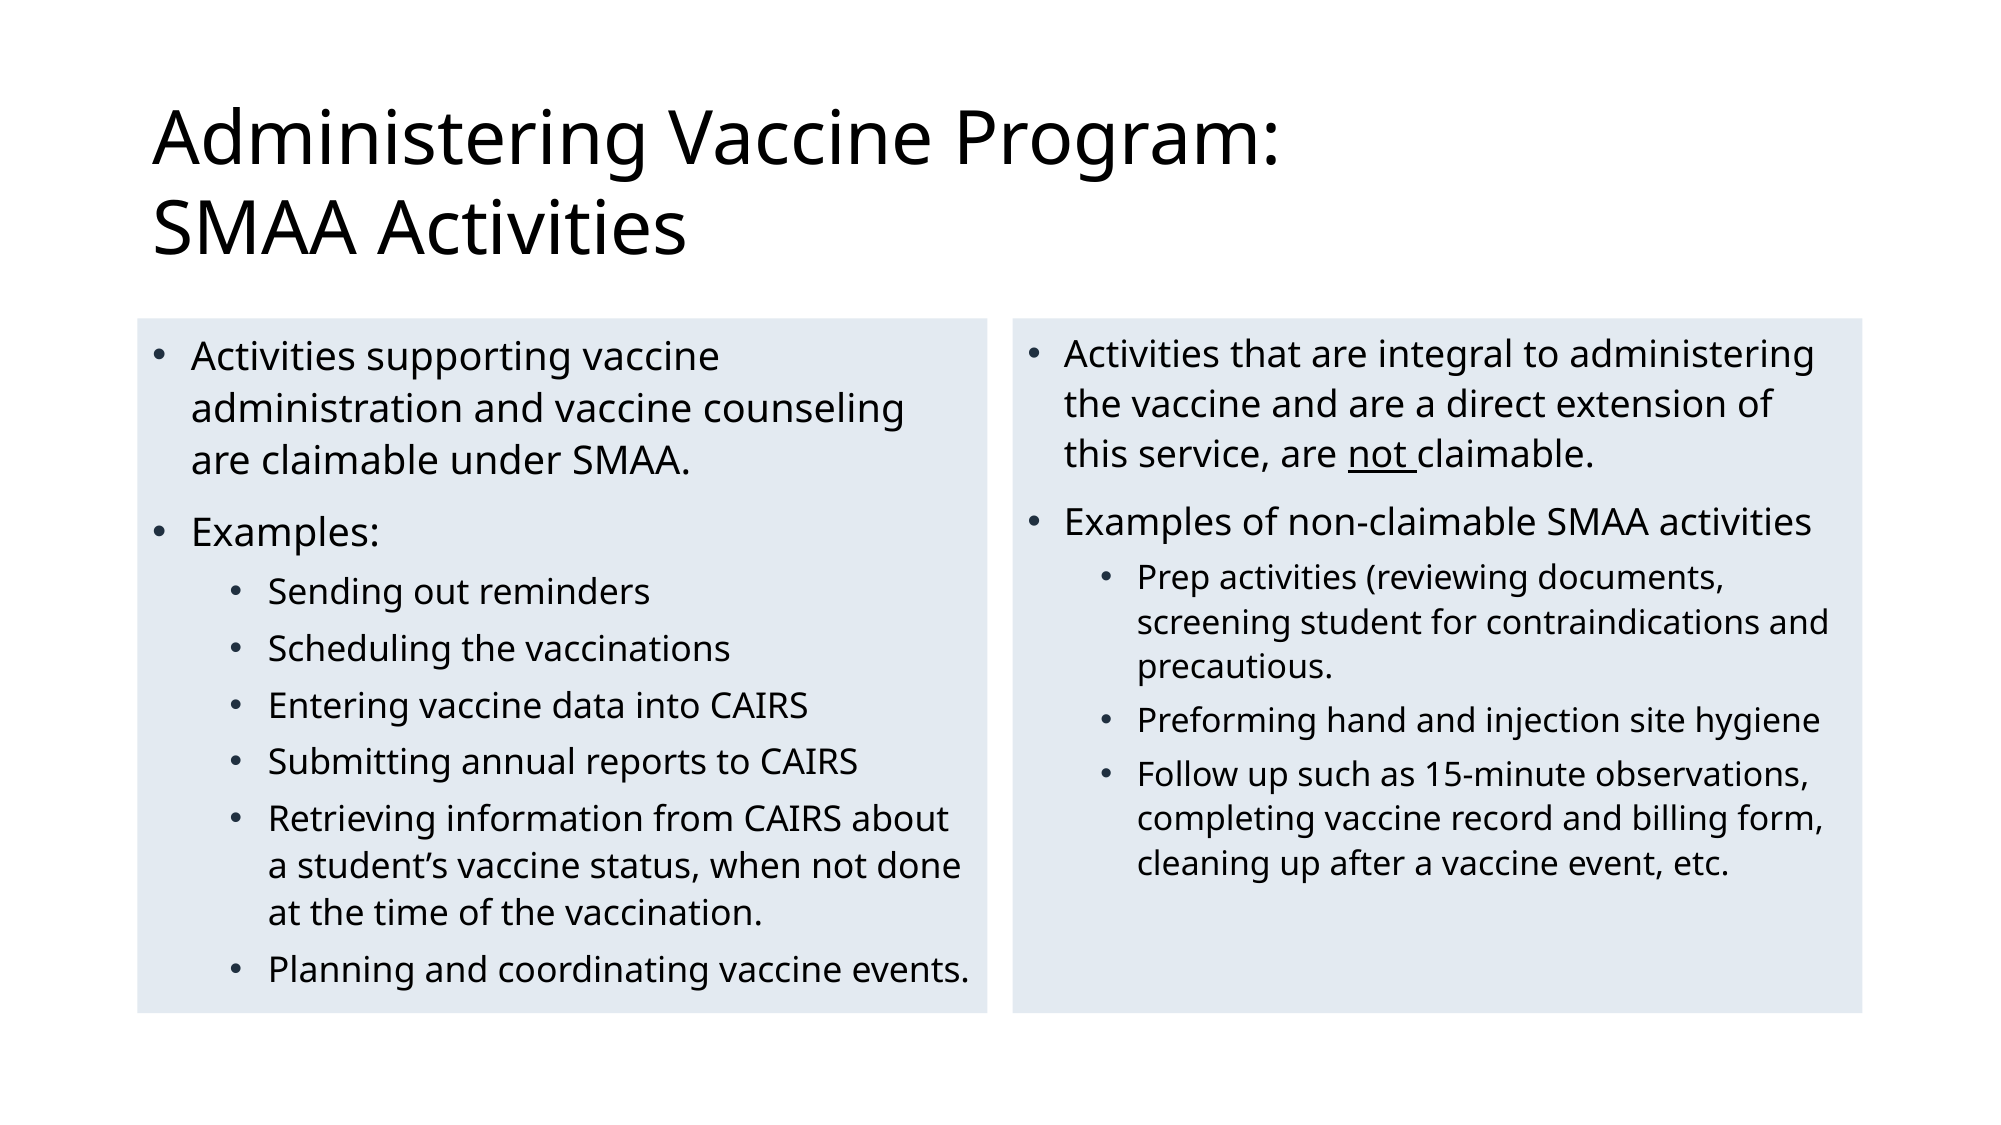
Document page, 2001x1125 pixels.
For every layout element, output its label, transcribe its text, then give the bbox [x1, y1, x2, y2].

list Activities that are integral to administering the vaccine and are a direct extension of this service, are not claimable. Examples of non-claimable SMAA activities Prep activities (reviewing documents, screening student for contraindications and precautious. Preforming hand and injection site hygiene Follow up such as 15-minute observations, completing vaccine record and billing form, cleaning up after a vaccine event, etc. [1012, 318, 1863, 1014]
title Administering Vaccine Program: SMAA Activities [137, 59, 1863, 278]
list Activities supporting vaccine administration and vaccine counseling are claimable under SMAA. Examples: Sending out reminders Scheduling the vaccinations Entering vaccine data into CAIRS Submitting annual reports to CAIRS Retrieving information from CAIRS about a student’s vaccine status, when not done at the time of the vaccination. Planning and coordinating vaccine events. [137, 318, 988, 1014]
